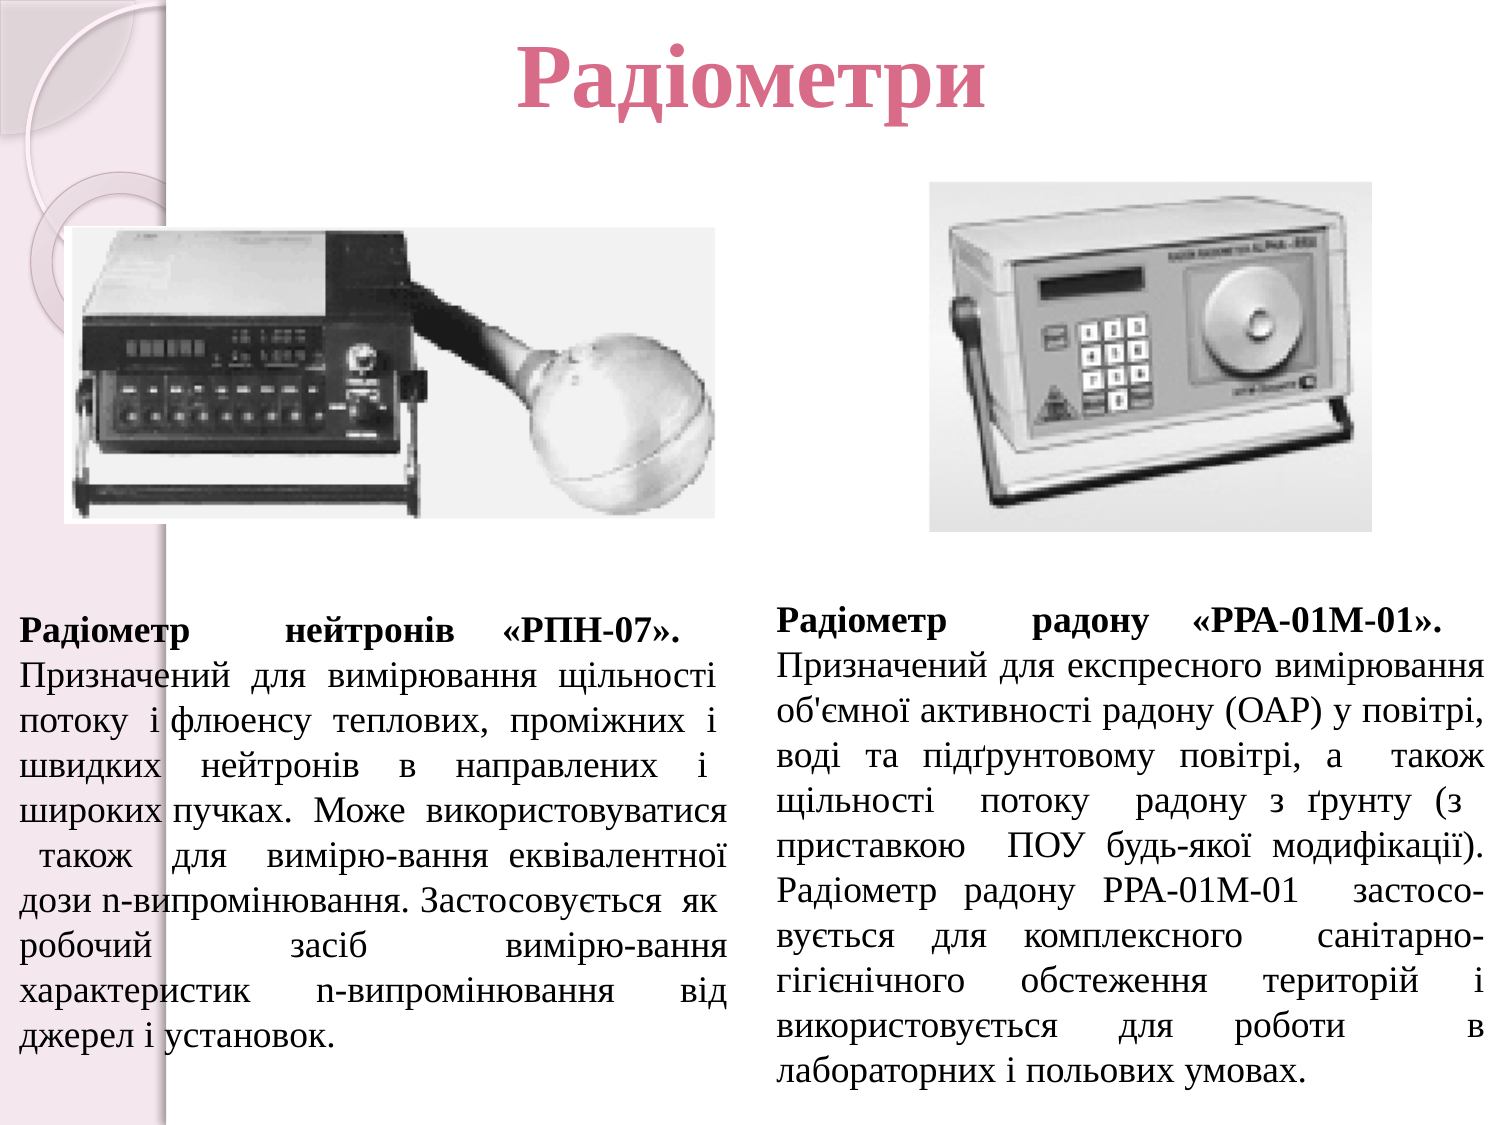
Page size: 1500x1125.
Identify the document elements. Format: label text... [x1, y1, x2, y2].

text_box Радіометр нейтронів «РПН-07». Призначений для вимірювання щільності потоку і флюенсу теплових, проміжних і швидких нейтронів в направлених і широких пучках. Може використовуватися також для вимірю-вання еквівалентної дози n-випромінювання. Застосовується як робочий засіб вимірю-вання характеристик n-випромінювання від джерел і установок. [4, 597, 743, 1063]
text_box Радіометр радону «РРА-01М-01». Призначений для експресного вимірювання об'ємної активності радону (ОАР) у повітрі, воді та підґрунтовому повітрі, а також щільності потоку радону з ґрунту (з приставкою ПОУ будь-якої модифікації). Радіометр радону РРА-01М-01 застосо-вується для комплексного санітарно-гігієнічного обстеження територій і використовується для роботи в лабораторних і польових умовах. [761, 587, 1500, 1098]
picture [912, 176, 1372, 532]
picture [64, 226, 723, 525]
title Радіометри [76, 0, 1427, 143]
